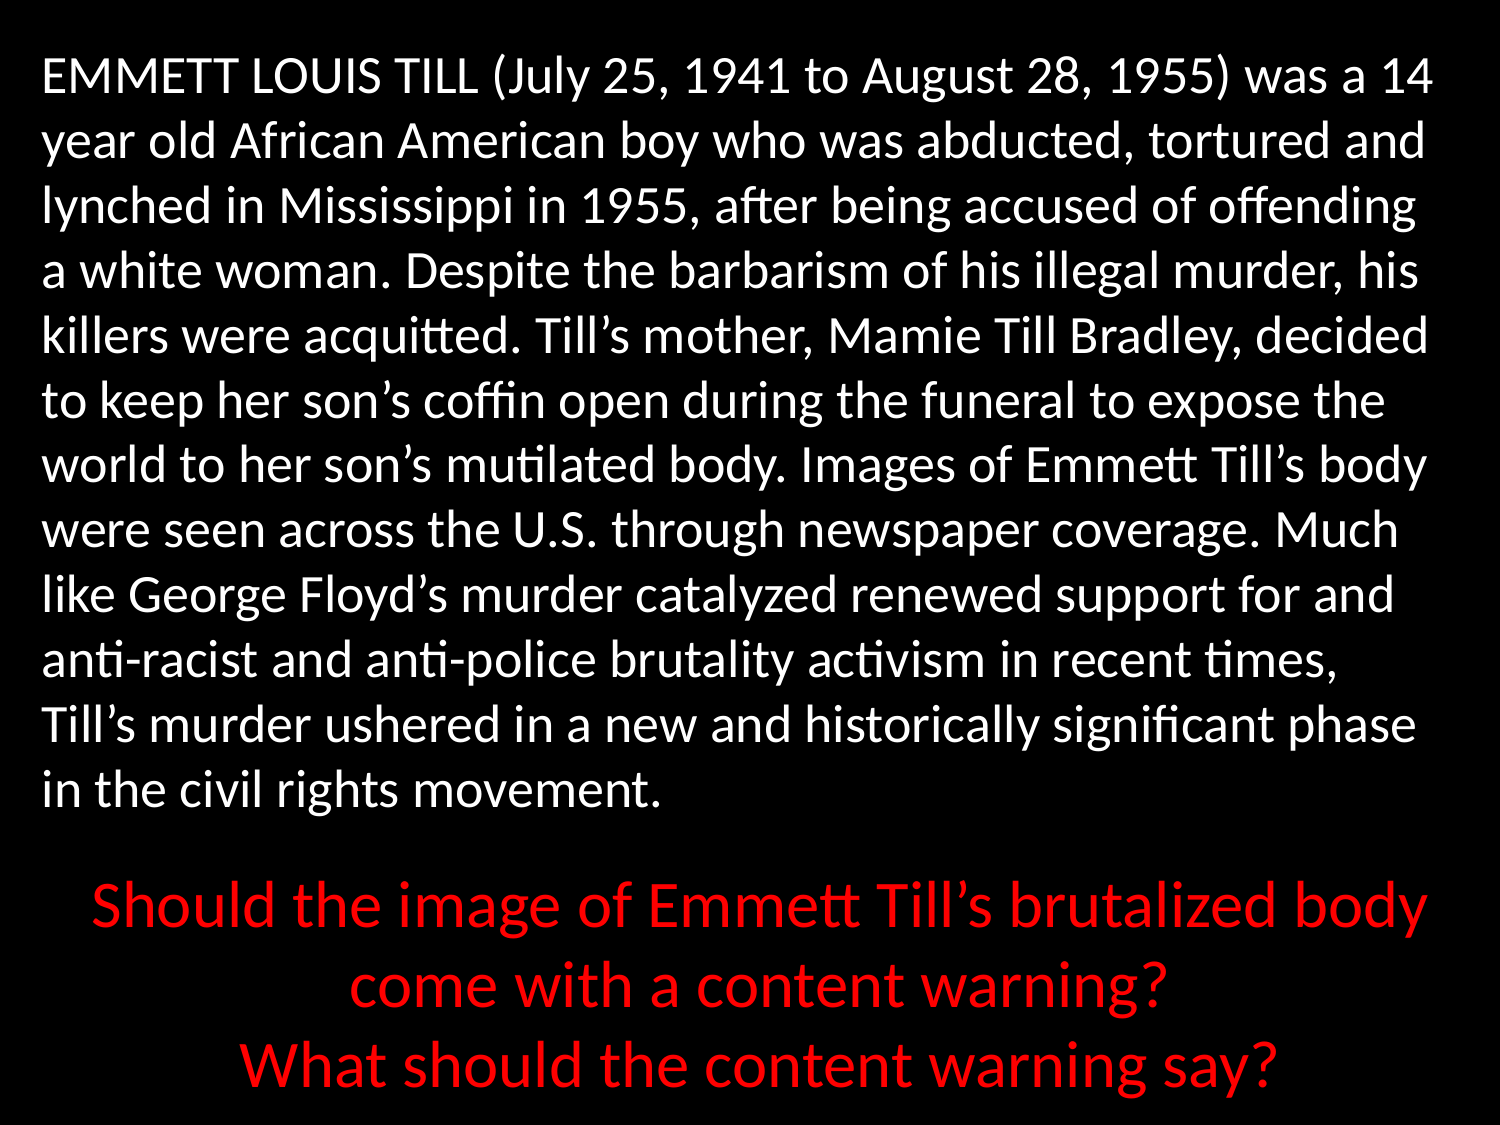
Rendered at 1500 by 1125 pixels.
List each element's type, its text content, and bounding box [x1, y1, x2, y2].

list EMMETT LOUIS TILL (July 25, 1941 to August 28, 1955) was a 14 year old African American boy who was abducted, tortured and lynched in Mississippi in 1955, after being accused of offending a white woman. Despite the barbarism of his illegal murder, his killers were acquitted. Till’s mother, Mamie Till Bradley, decided to keep her son’s coffin open during the funeral to expose the world to her son’s mutilated body. Images of Emmett Till’s body were seen across the U.S. through newspaper coverage. Much like George Floyd’s murder catalyzed renewed support for and anti-racist and anti-police brutality activism in recent times, Till’s murder ushered in a new and historically significant phase in the civil rights movement. [26, 32, 1452, 857]
title Should the image of Emmett Till’s brutalized body come with a content warning? What should the content warning say? [47, 862, 1473, 1099]
